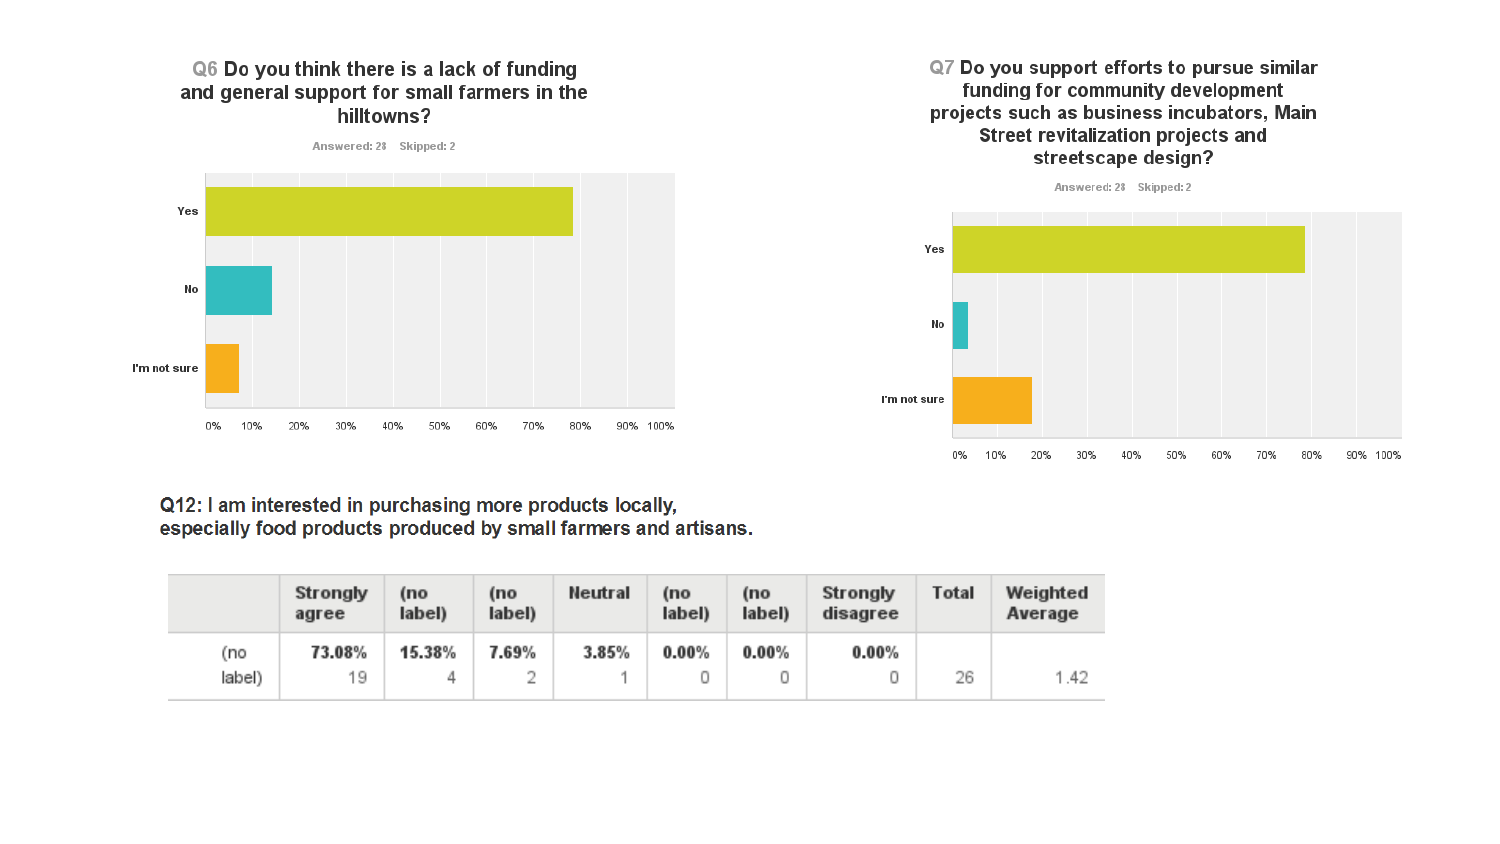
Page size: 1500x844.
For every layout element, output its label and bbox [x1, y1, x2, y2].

list [51, 184, 1449, 745]
picture [818, 37, 1428, 506]
picture [0, 37, 767, 539]
picture [168, 574, 1105, 702]
